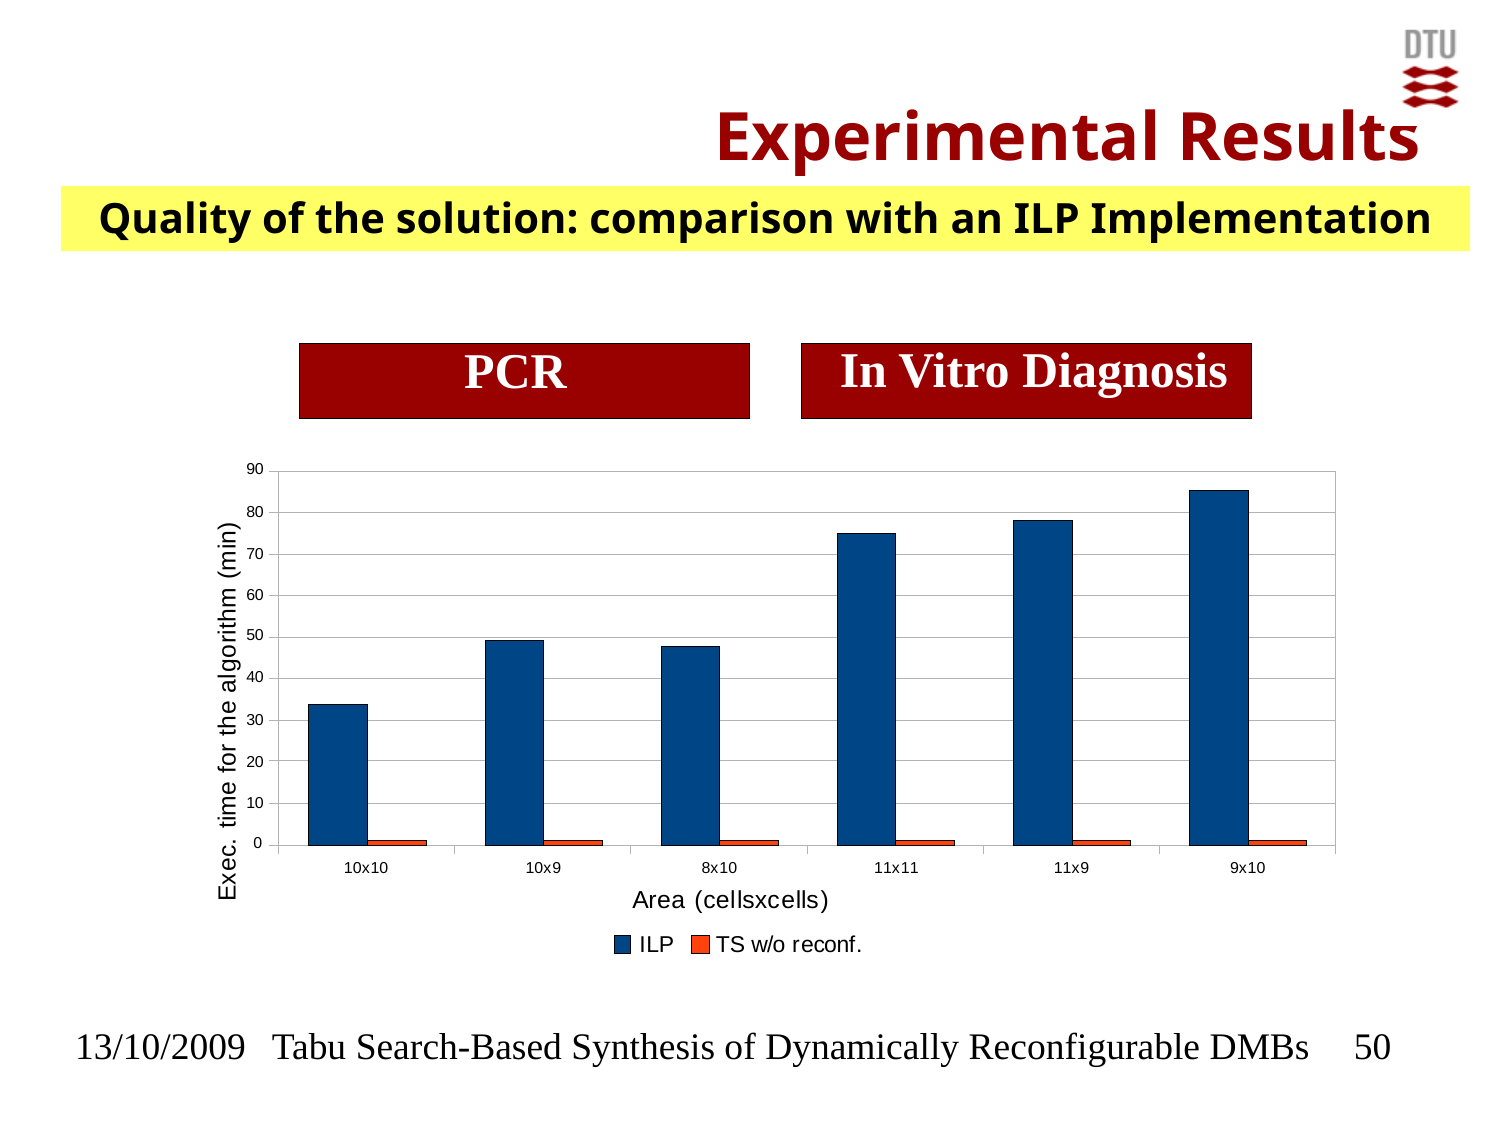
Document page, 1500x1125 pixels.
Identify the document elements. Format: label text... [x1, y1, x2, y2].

text_box [801, 343, 1252, 419]
text_box Quality of the solution: comparison with an ILP Implementation [60, 185, 1471, 252]
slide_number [75, 1024, 234, 1088]
text_box [299, 343, 750, 419]
text_box PCR [449, 333, 687, 408]
footer Tabu Search-Based Synthesis of Dynamically Reconfigurable DMBs [234, 1013, 1425, 1125]
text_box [187, 449, 1388, 1013]
text_box In Vitro Diagnosis [824, 333, 1350, 407]
slide_number 50 [1353, 1024, 1500, 1097]
title Experimental Results [75, 44, 1422, 185]
picture [1380, 0, 1496, 126]
